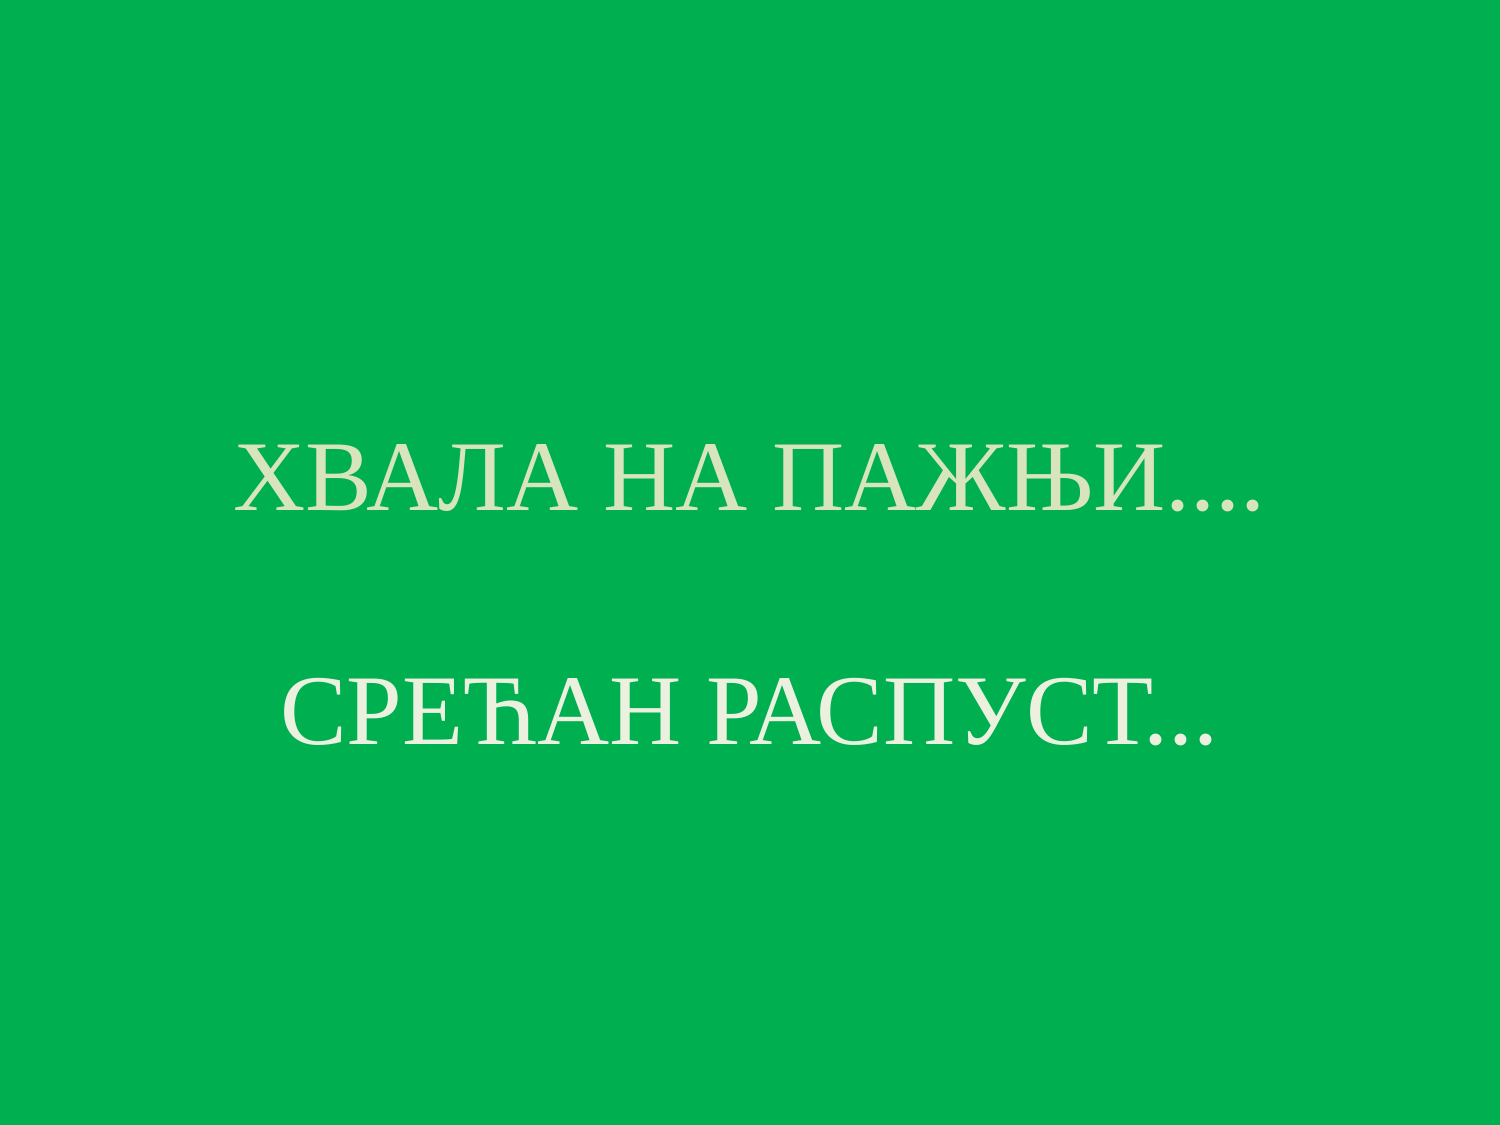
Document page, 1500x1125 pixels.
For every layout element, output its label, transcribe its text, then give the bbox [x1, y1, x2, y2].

title ХВАЛА НА ПАЖЊИ.... [112, 349, 1388, 591]
subtitle СРЕЋАН РАСПУСТ... [225, 637, 1275, 925]
